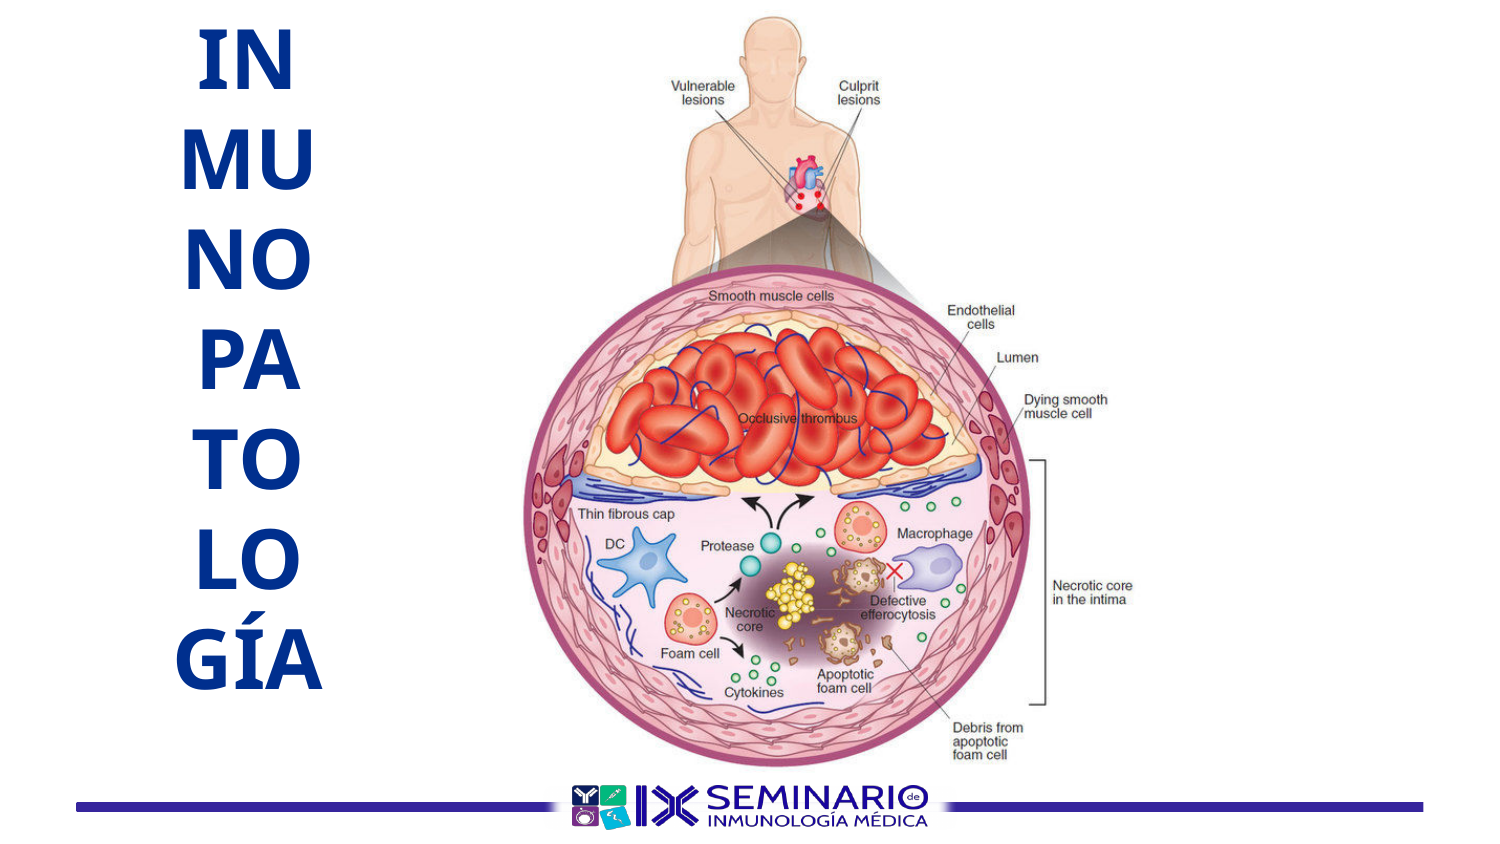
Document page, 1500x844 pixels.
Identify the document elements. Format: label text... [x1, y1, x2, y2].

title IN MU NO PA TO LO GÍA [76, 0, 420, 753]
picture [513, 9, 1143, 777]
picture [572, 785, 928, 830]
